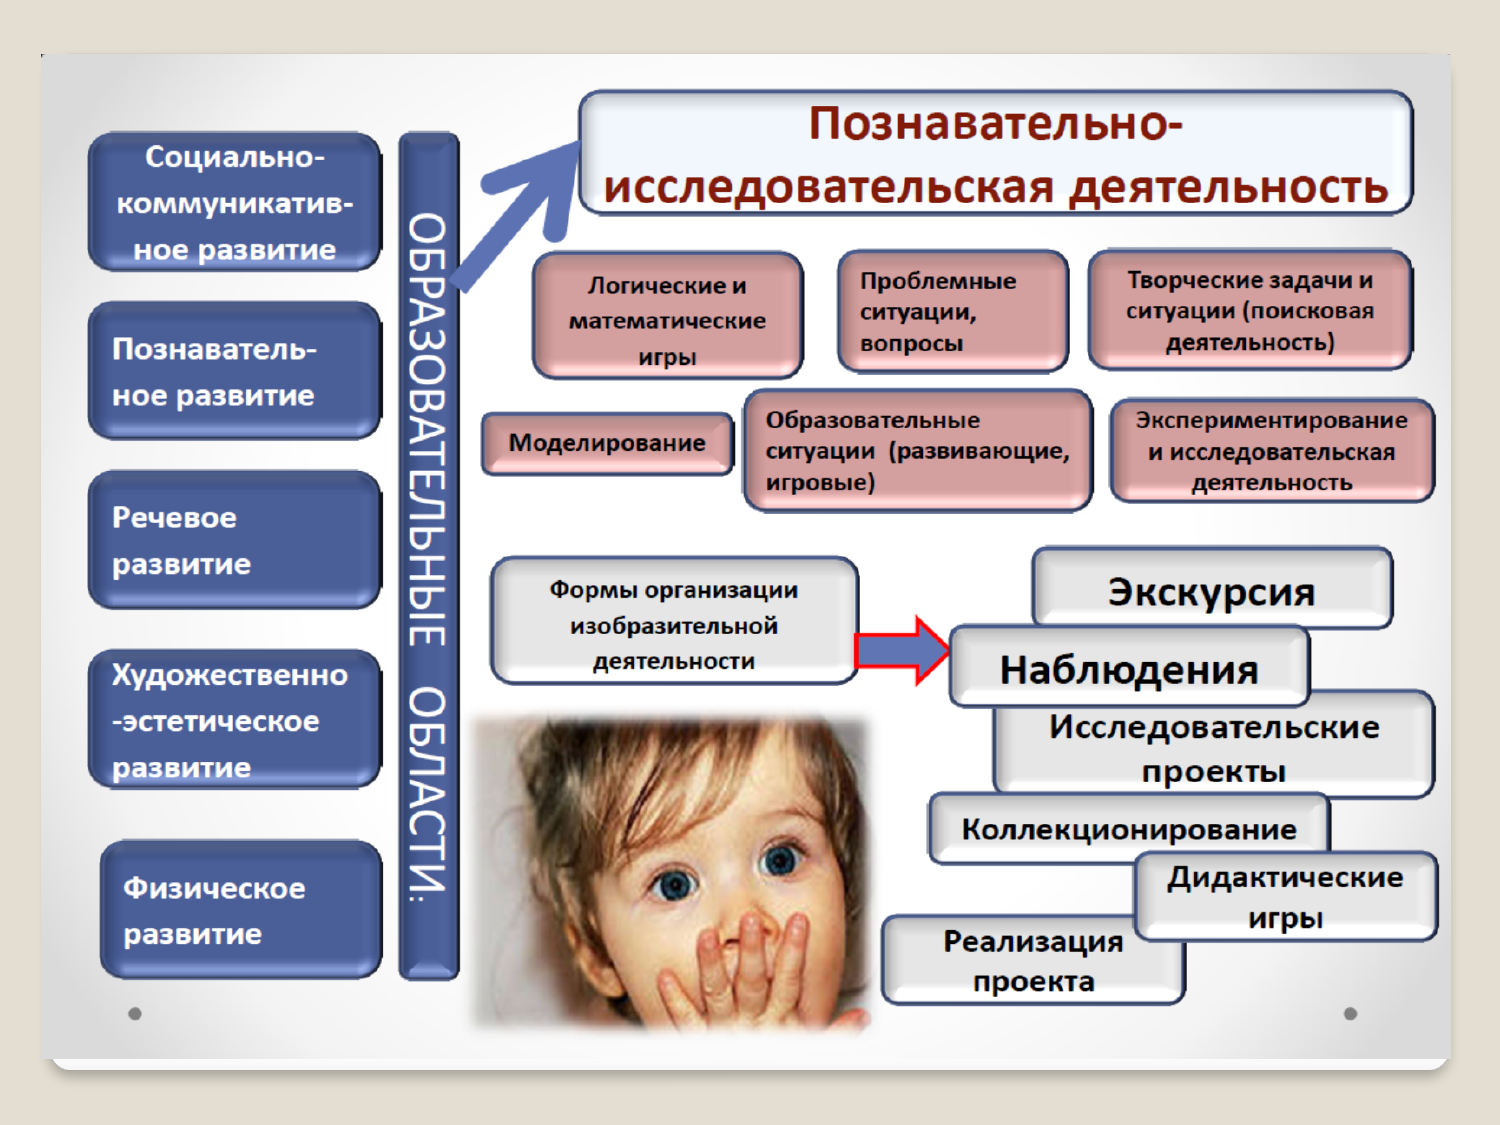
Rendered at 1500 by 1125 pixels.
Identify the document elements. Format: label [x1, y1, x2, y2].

list [41, 54, 1451, 1059]
